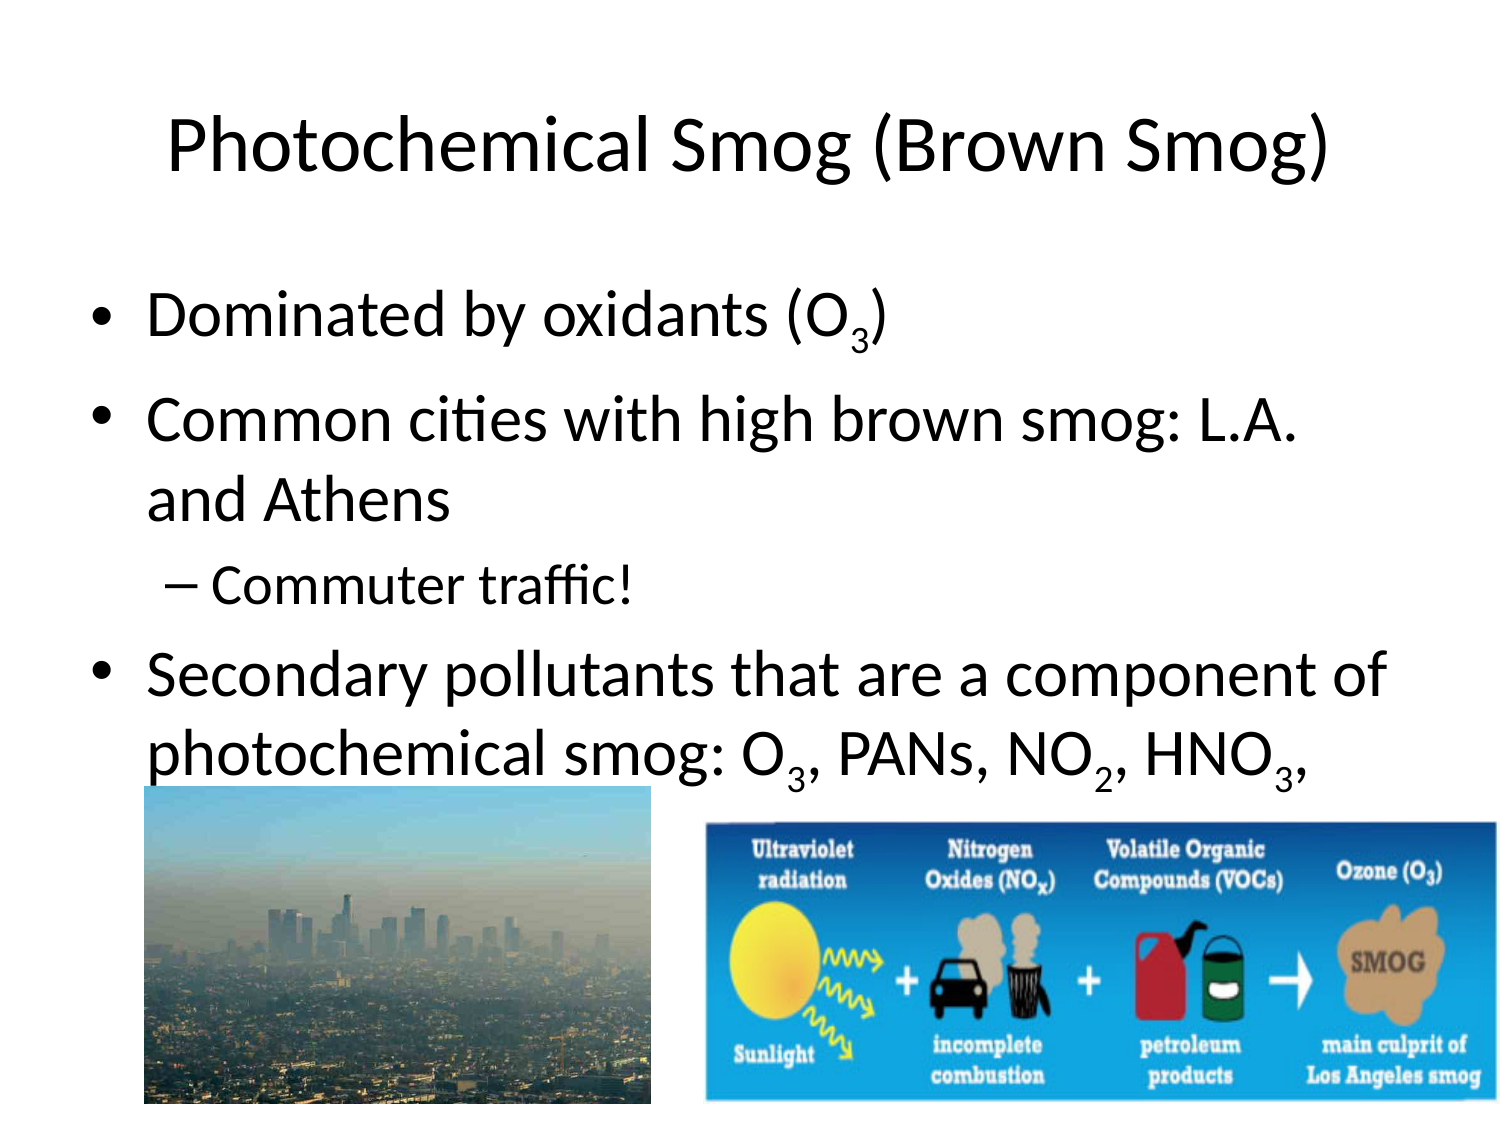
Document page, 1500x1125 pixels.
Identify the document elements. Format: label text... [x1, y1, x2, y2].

picture [143, 785, 652, 1105]
title Photochemical Smog (Brown Smog) [75, 45, 1425, 233]
picture [703, 821, 1500, 1105]
list Dominated by oxidants (O3) Common cities with high brown smog: L.A. and Athens Commuter traffic! Secondary pollutants that are a component of photochemical smog: O3, PANs, NO2, HNO3, H2SO4 [75, 262, 1425, 1005]
